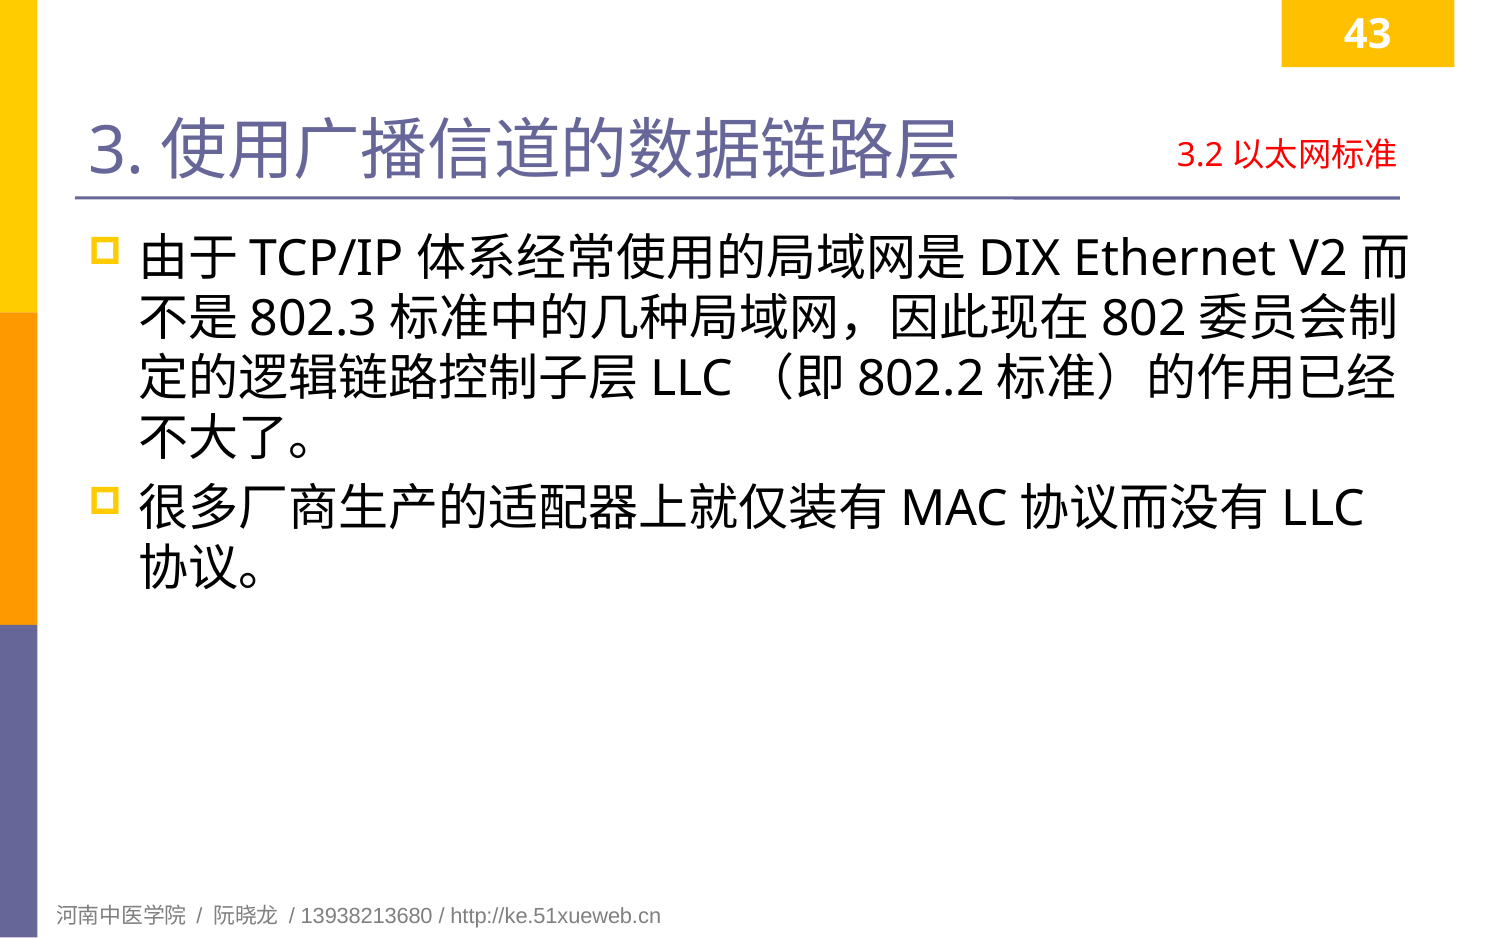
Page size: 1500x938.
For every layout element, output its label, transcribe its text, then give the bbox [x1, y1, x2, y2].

list 由于TCP/IP体系经常使用的局域网是DIX Ethernet V2而不是802.3标准中的几种局域网，因此现在802委员会制定的逻辑链路控制子层LLC（即802.2标准）的作用已经不大了。 很多厂商生产的适配器上就仅装有MAC协议而没有LLC协议。 [75, 218, 1425, 839]
title 3.使用广播信道的数据链路层 [75, 37, 1425, 194]
list 3.2以太网标准 [939, 126, 1412, 186]
slide_number 43 [1281, 0, 1455, 68]
